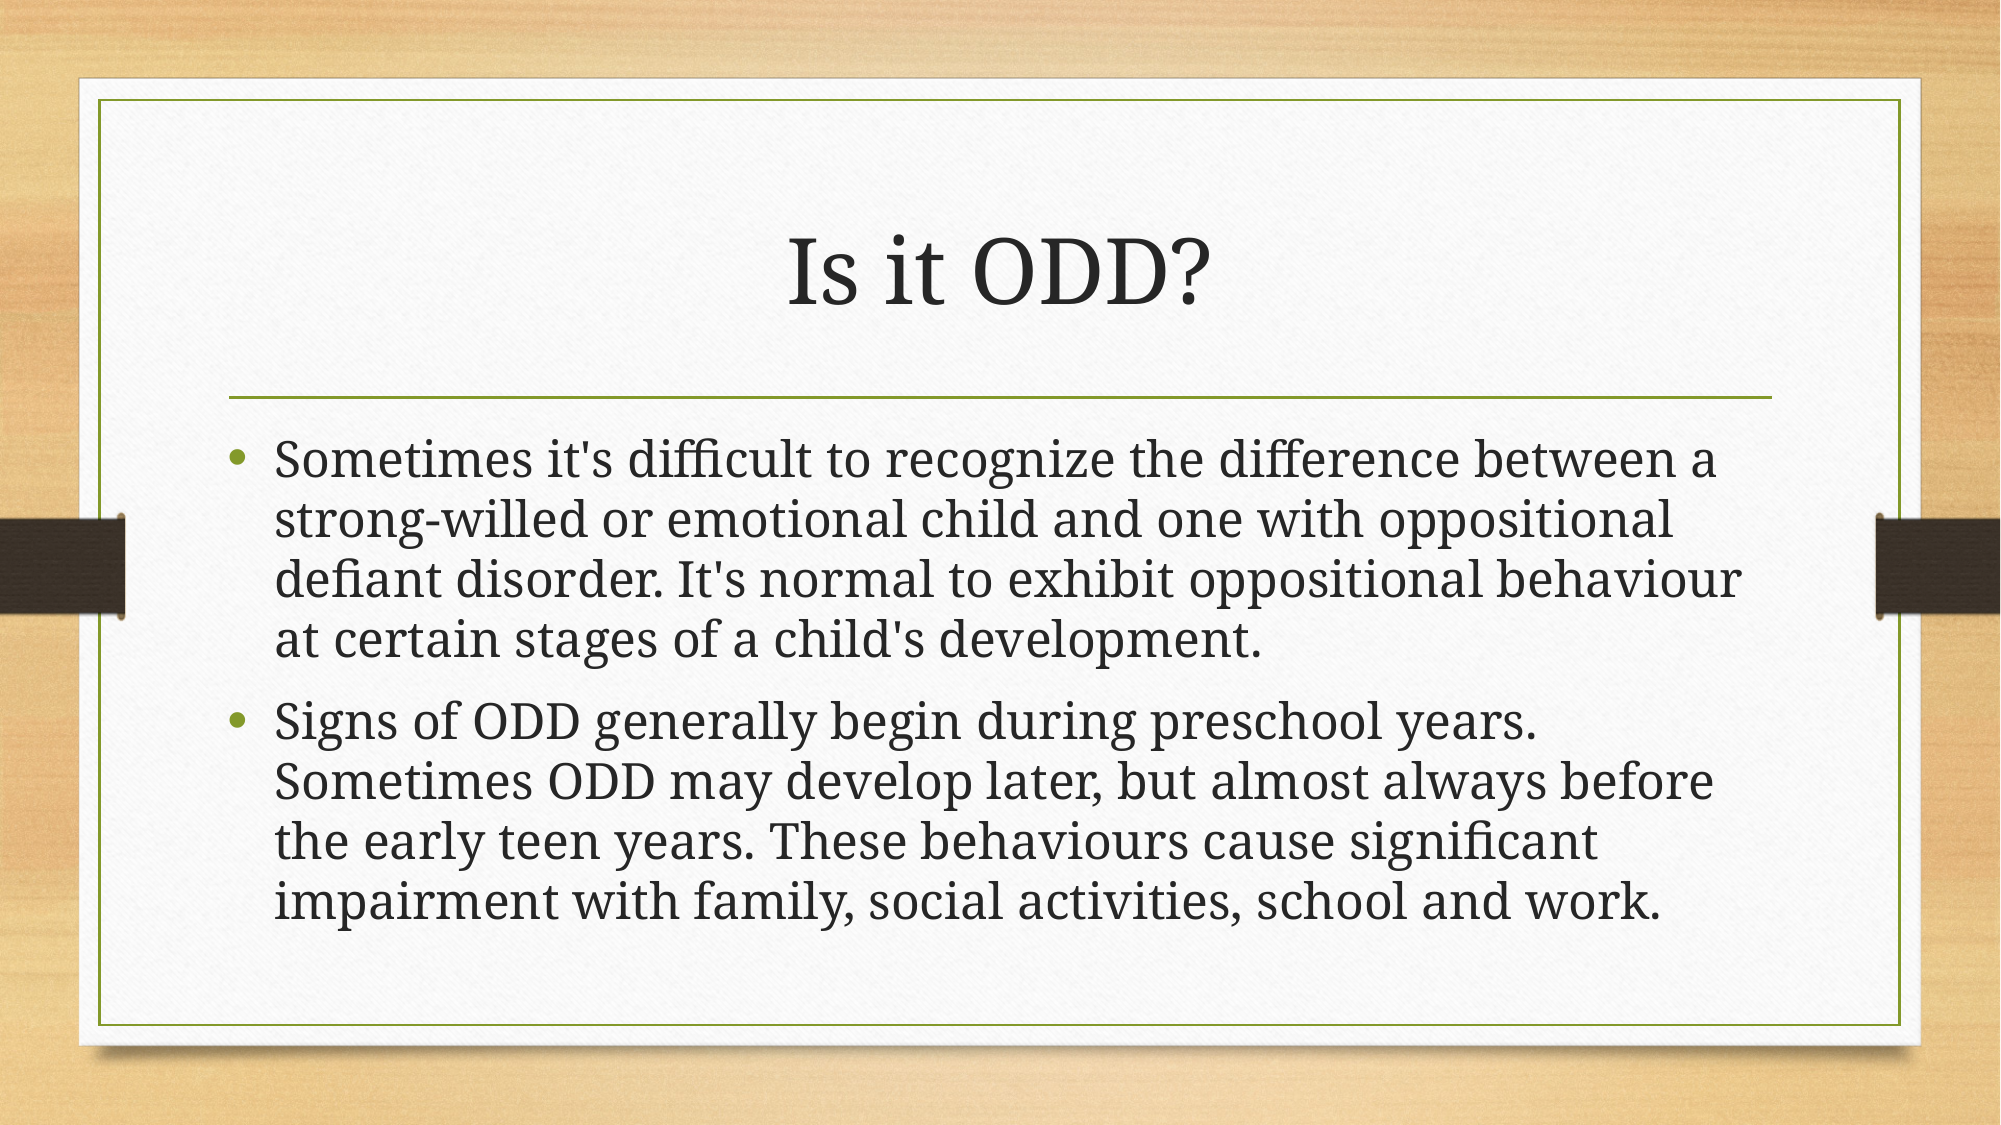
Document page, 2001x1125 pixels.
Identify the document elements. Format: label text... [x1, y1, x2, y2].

title Is it ODD? [212, 161, 1788, 375]
picture [0, 0, 2001, 1125]
list Sometimes it's difficult to recognize the difference between a strong-willed or emotional child and one with oppositional defiant disorder. It's normal to exhibit oppositional behaviour at certain stages of a child's development. Signs of ODD generally begin during preschool years. Sometimes ODD may develop later, but almost always before the early teen years. These behaviours cause significant impairment with family, social activities, school and work. [212, 419, 1788, 964]
